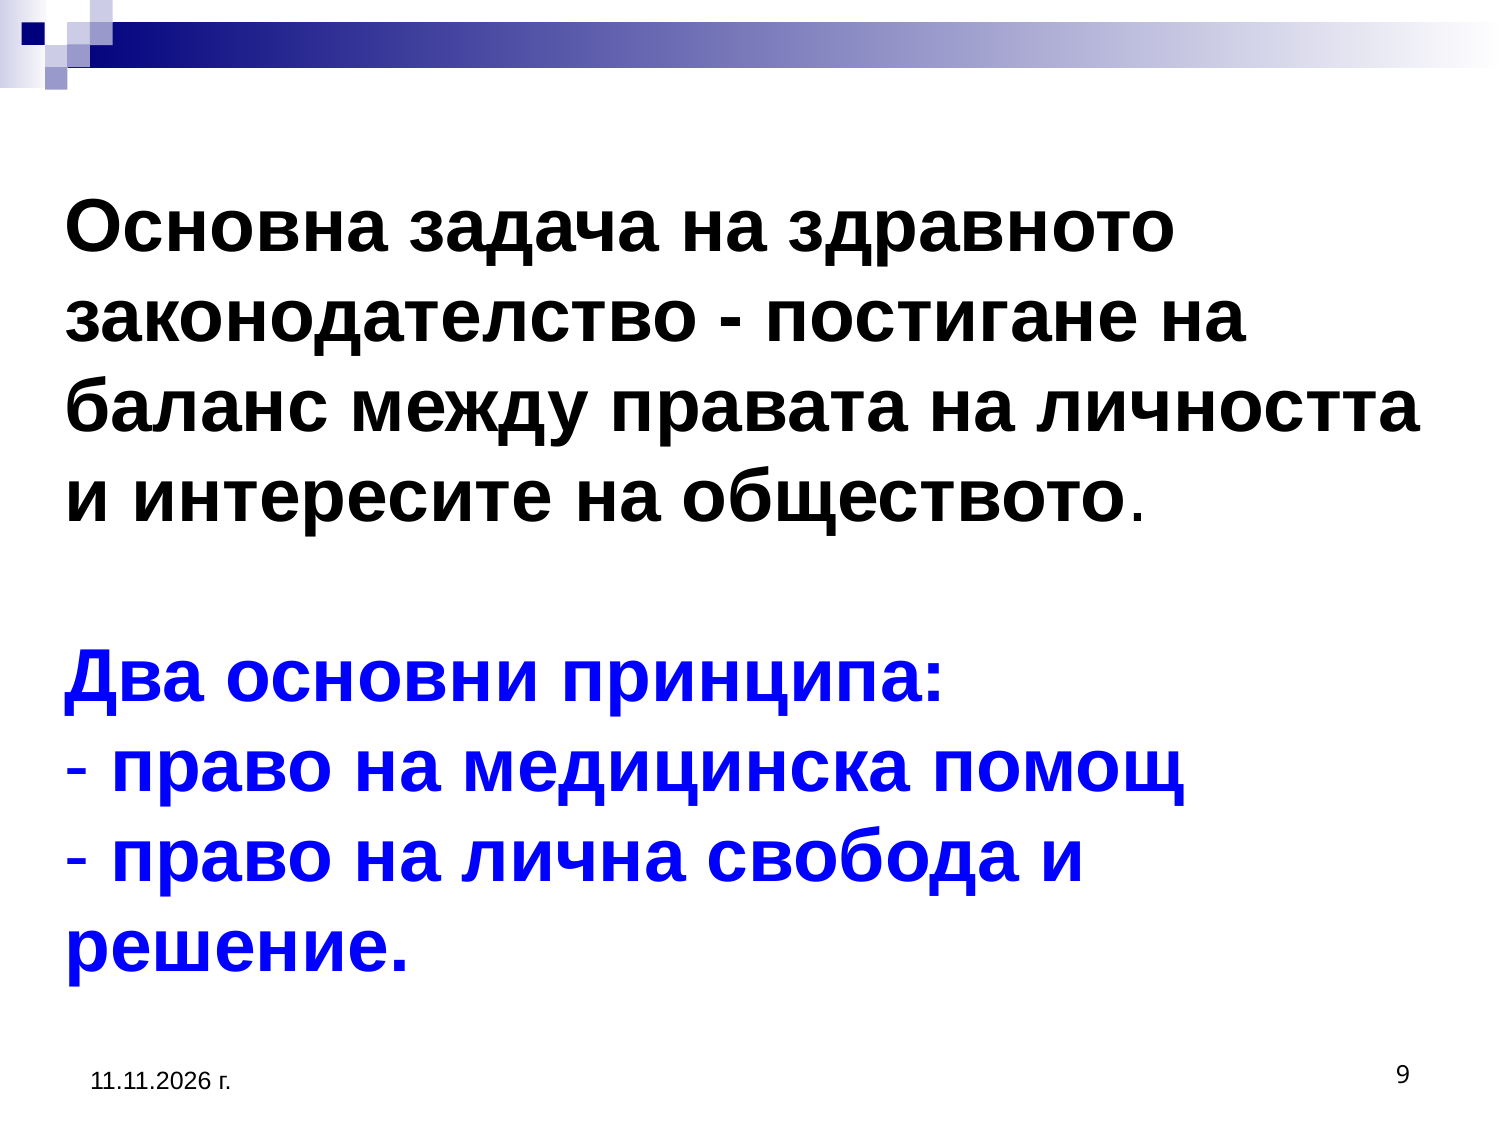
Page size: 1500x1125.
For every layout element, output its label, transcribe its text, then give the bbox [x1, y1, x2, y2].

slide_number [75, 1024, 425, 1103]
title Основна задача на здравното законодателство - постигане на баланс между правата на личността и интересите на обществото. Два основни принципа: - право на медицинска помощ - право на лична свобода и решение. [37, 125, 1450, 1038]
slide_number 9 [1074, 1038, 1425, 1100]
